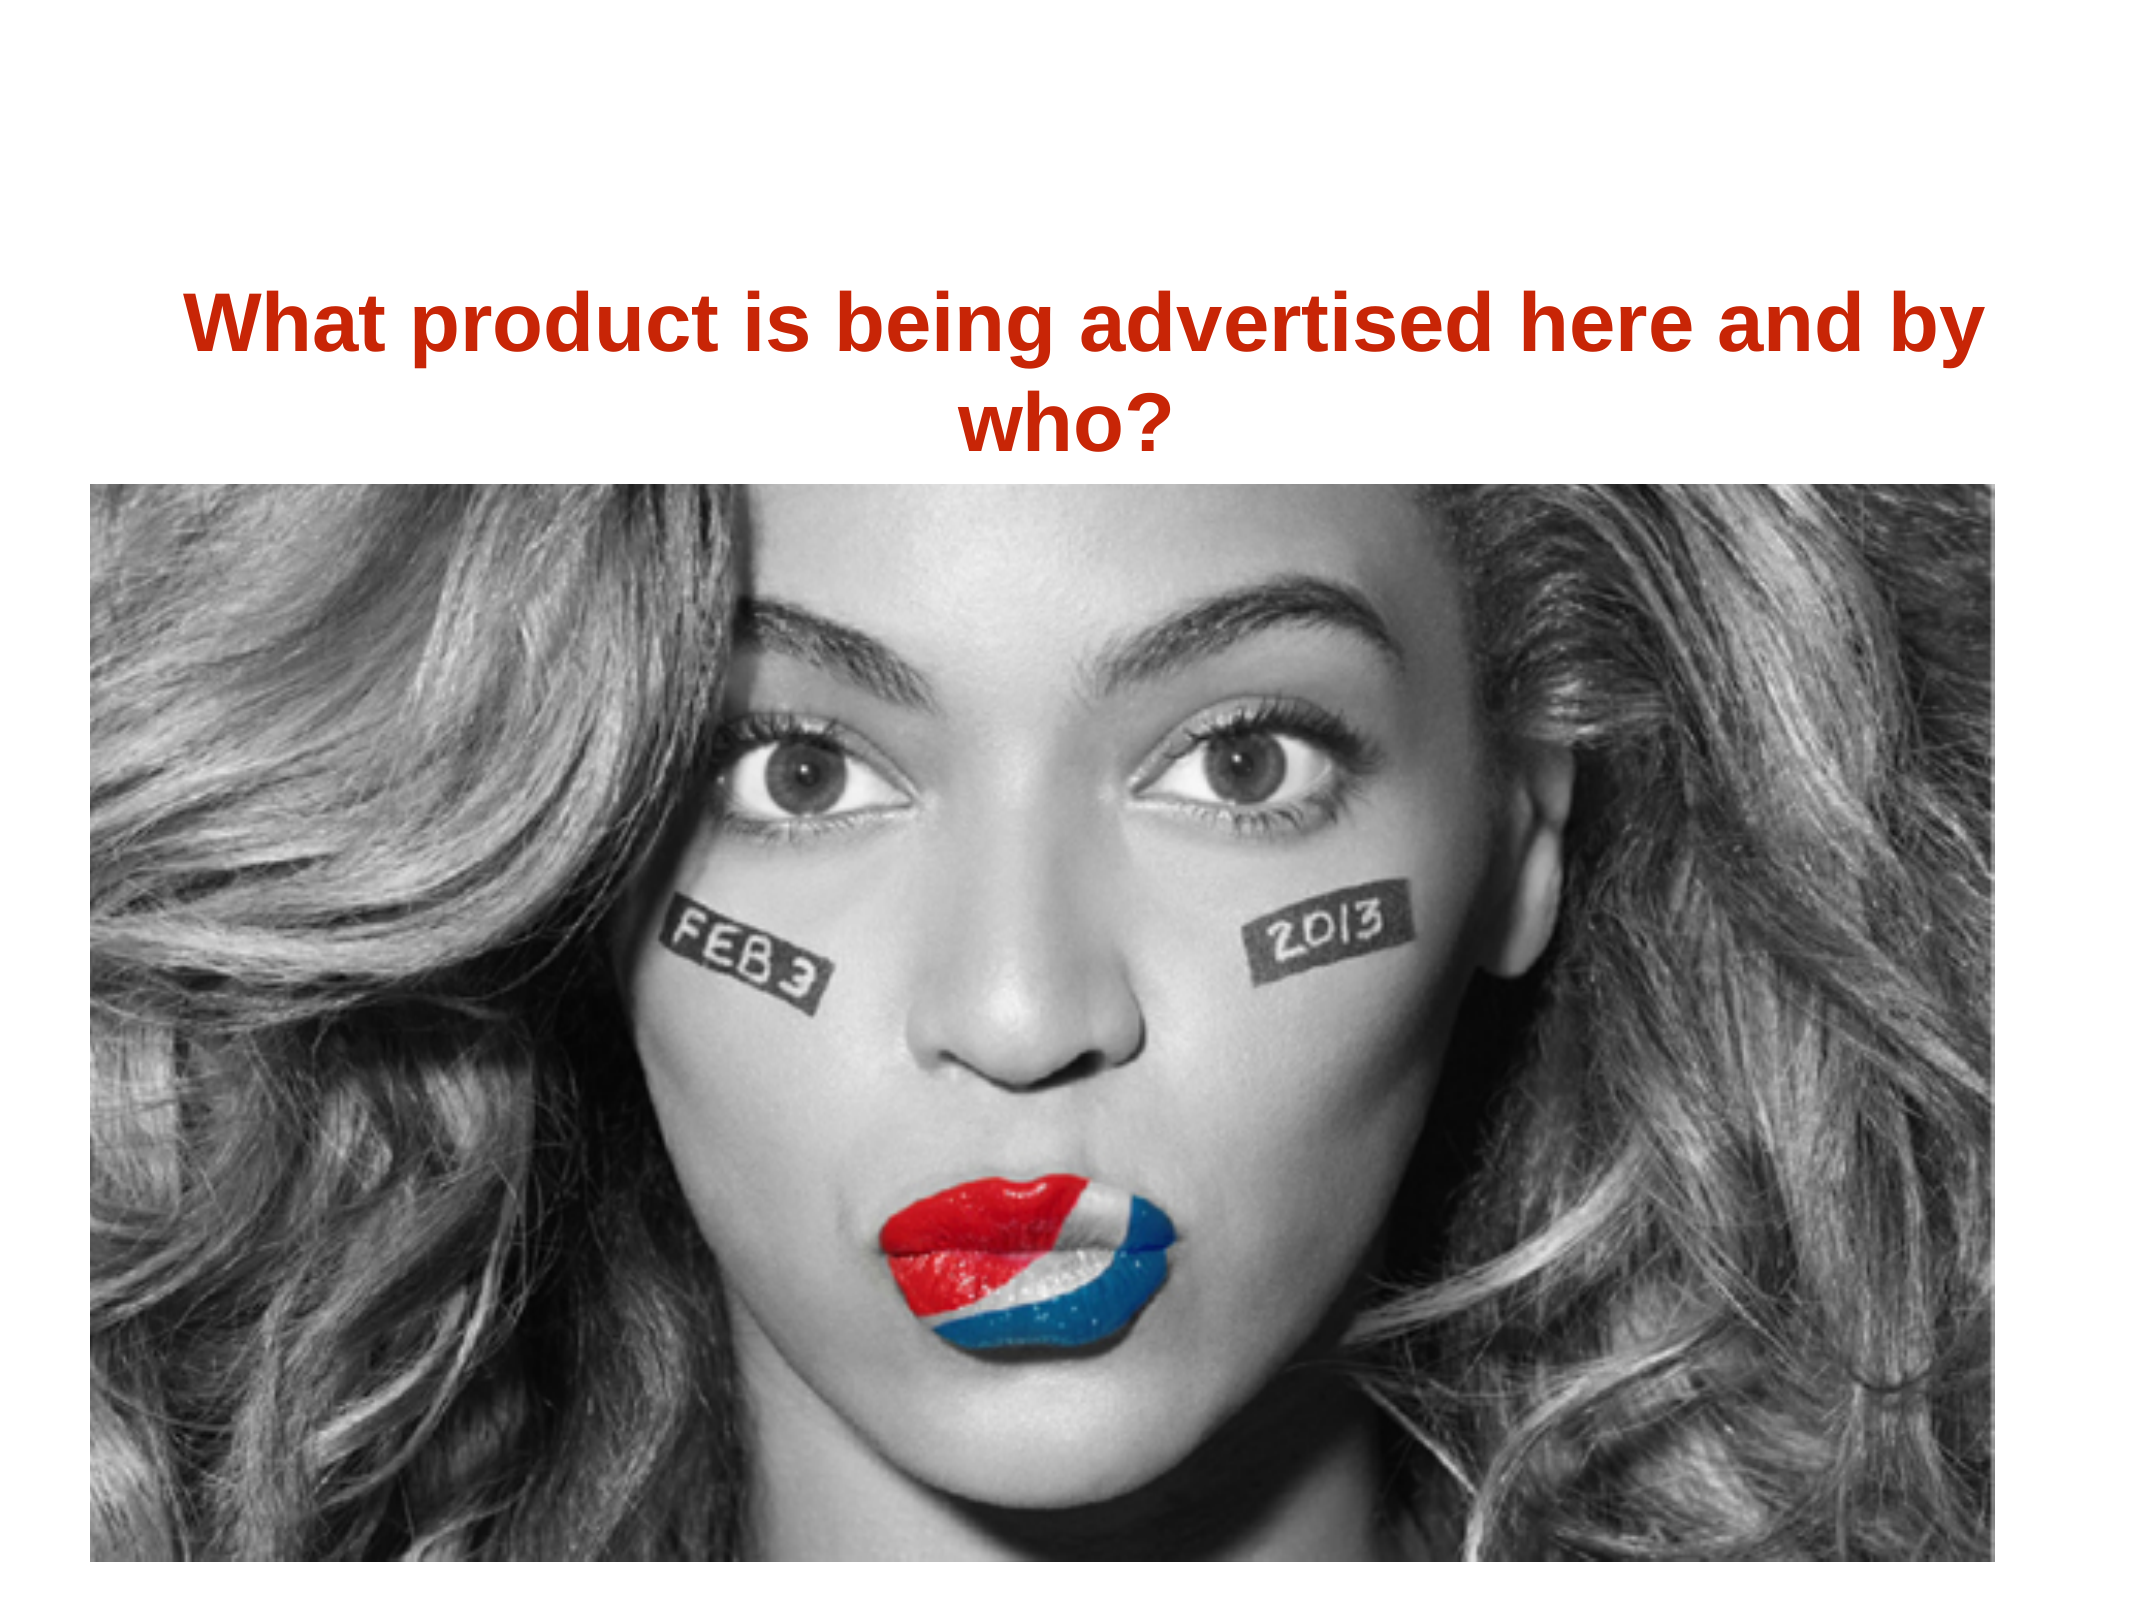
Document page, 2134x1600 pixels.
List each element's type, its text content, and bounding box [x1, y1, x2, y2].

picture [89, 484, 1995, 1563]
text_box What product is being advertised here and by who? [36, 309, 2097, 427]
